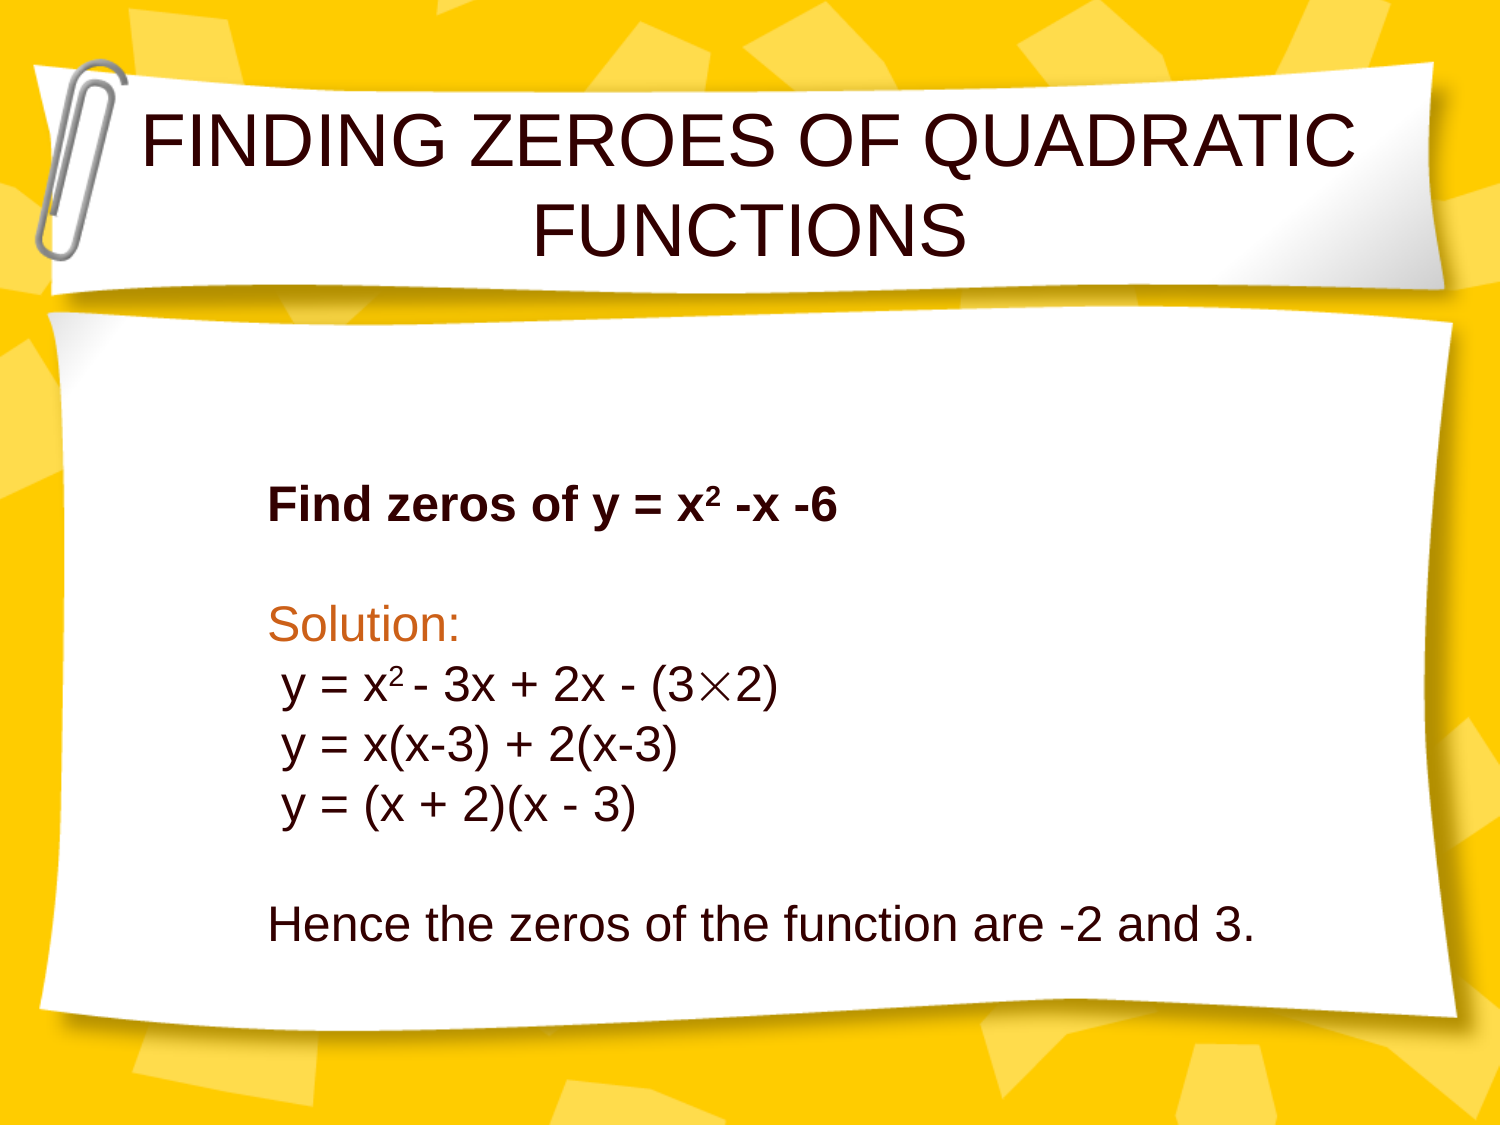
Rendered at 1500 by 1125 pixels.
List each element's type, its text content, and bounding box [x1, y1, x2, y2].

text_box Find zeros of y = x2 -x -6 Solution: y = x2 - 3x + 2x - (32) y = x(x-3) + 2(x-3) y = (x + 2)(x - 3) Hence the zeros of the function are -2 and 3. [252, 463, 1272, 959]
picture [0, 0, 1500, 1125]
title FINDING ZEROES OF QUADRATIC FUNCTIONS [112, 87, 1388, 276]
